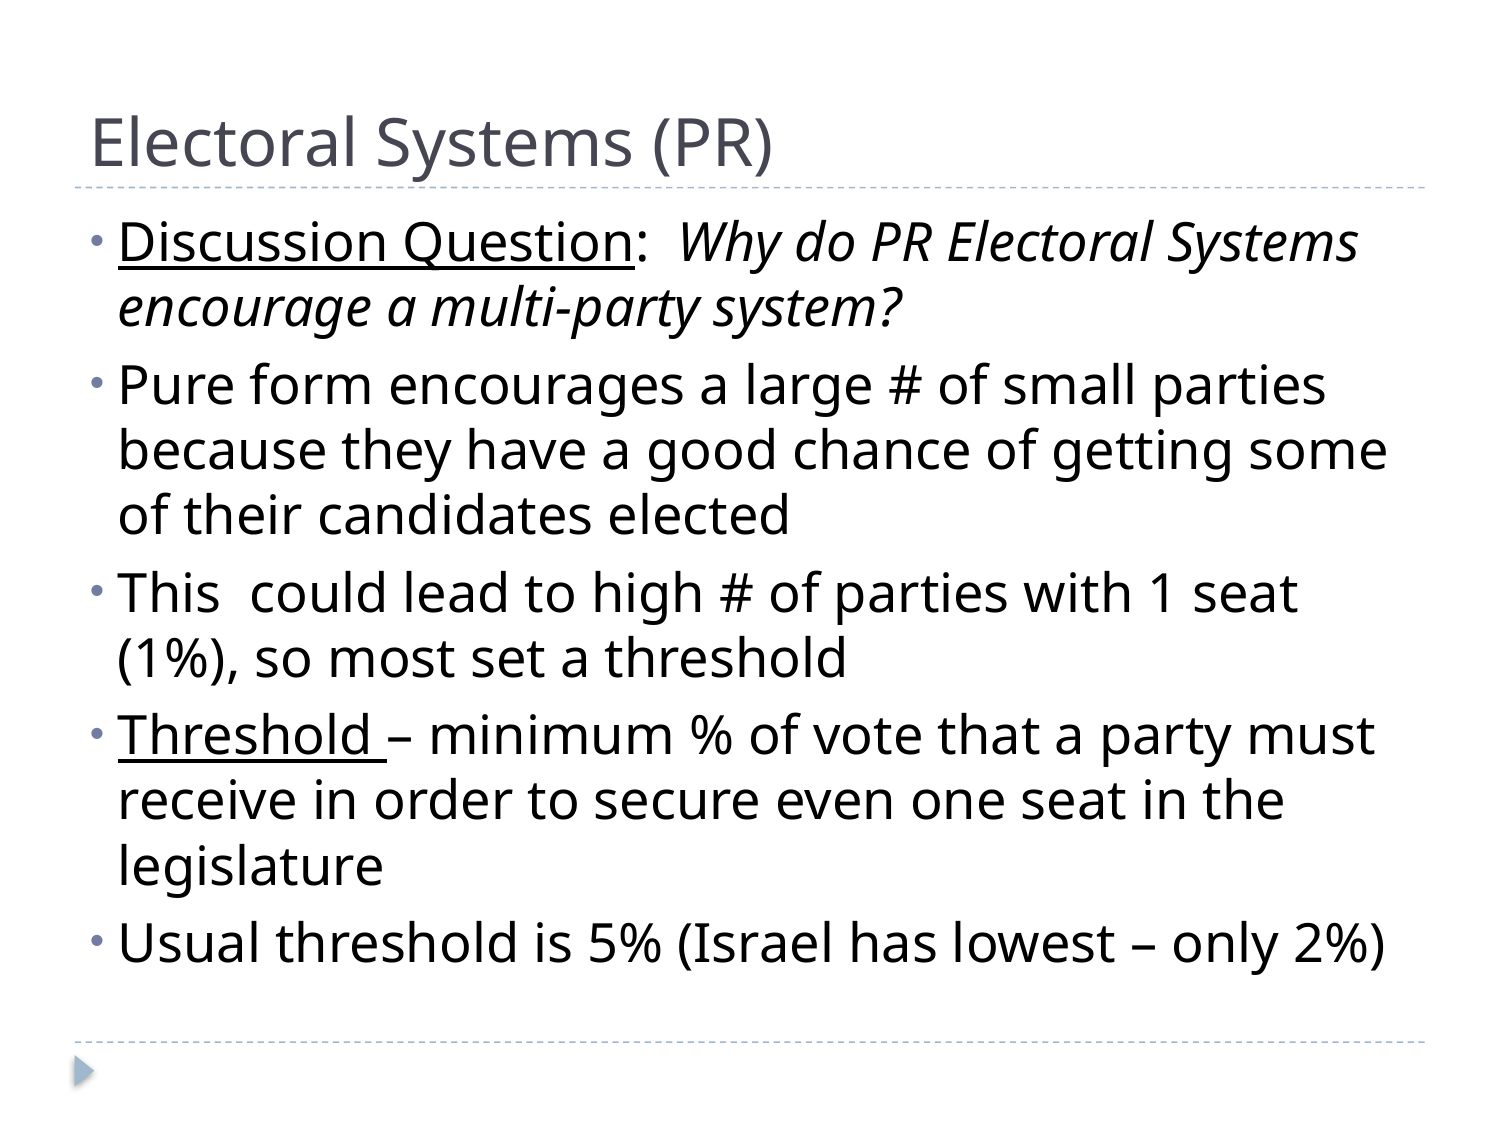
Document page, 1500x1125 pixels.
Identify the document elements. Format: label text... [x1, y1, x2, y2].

title Electoral Systems (PR) [75, 24, 1425, 188]
list Discussion Question: Why do PR Electoral Systems encourage a multi-party system? Pure form encourages a large # of small parties because they have a good chance of getting some of their candidates elected This could lead to high # of parties with 1 seat (1%), so most set a threshold Threshold – minimum % of vote that a party must receive in order to secure even one seat in the legislature Usual threshold is 5% (Israel has lowest – only 2%) [75, 200, 1425, 1025]
